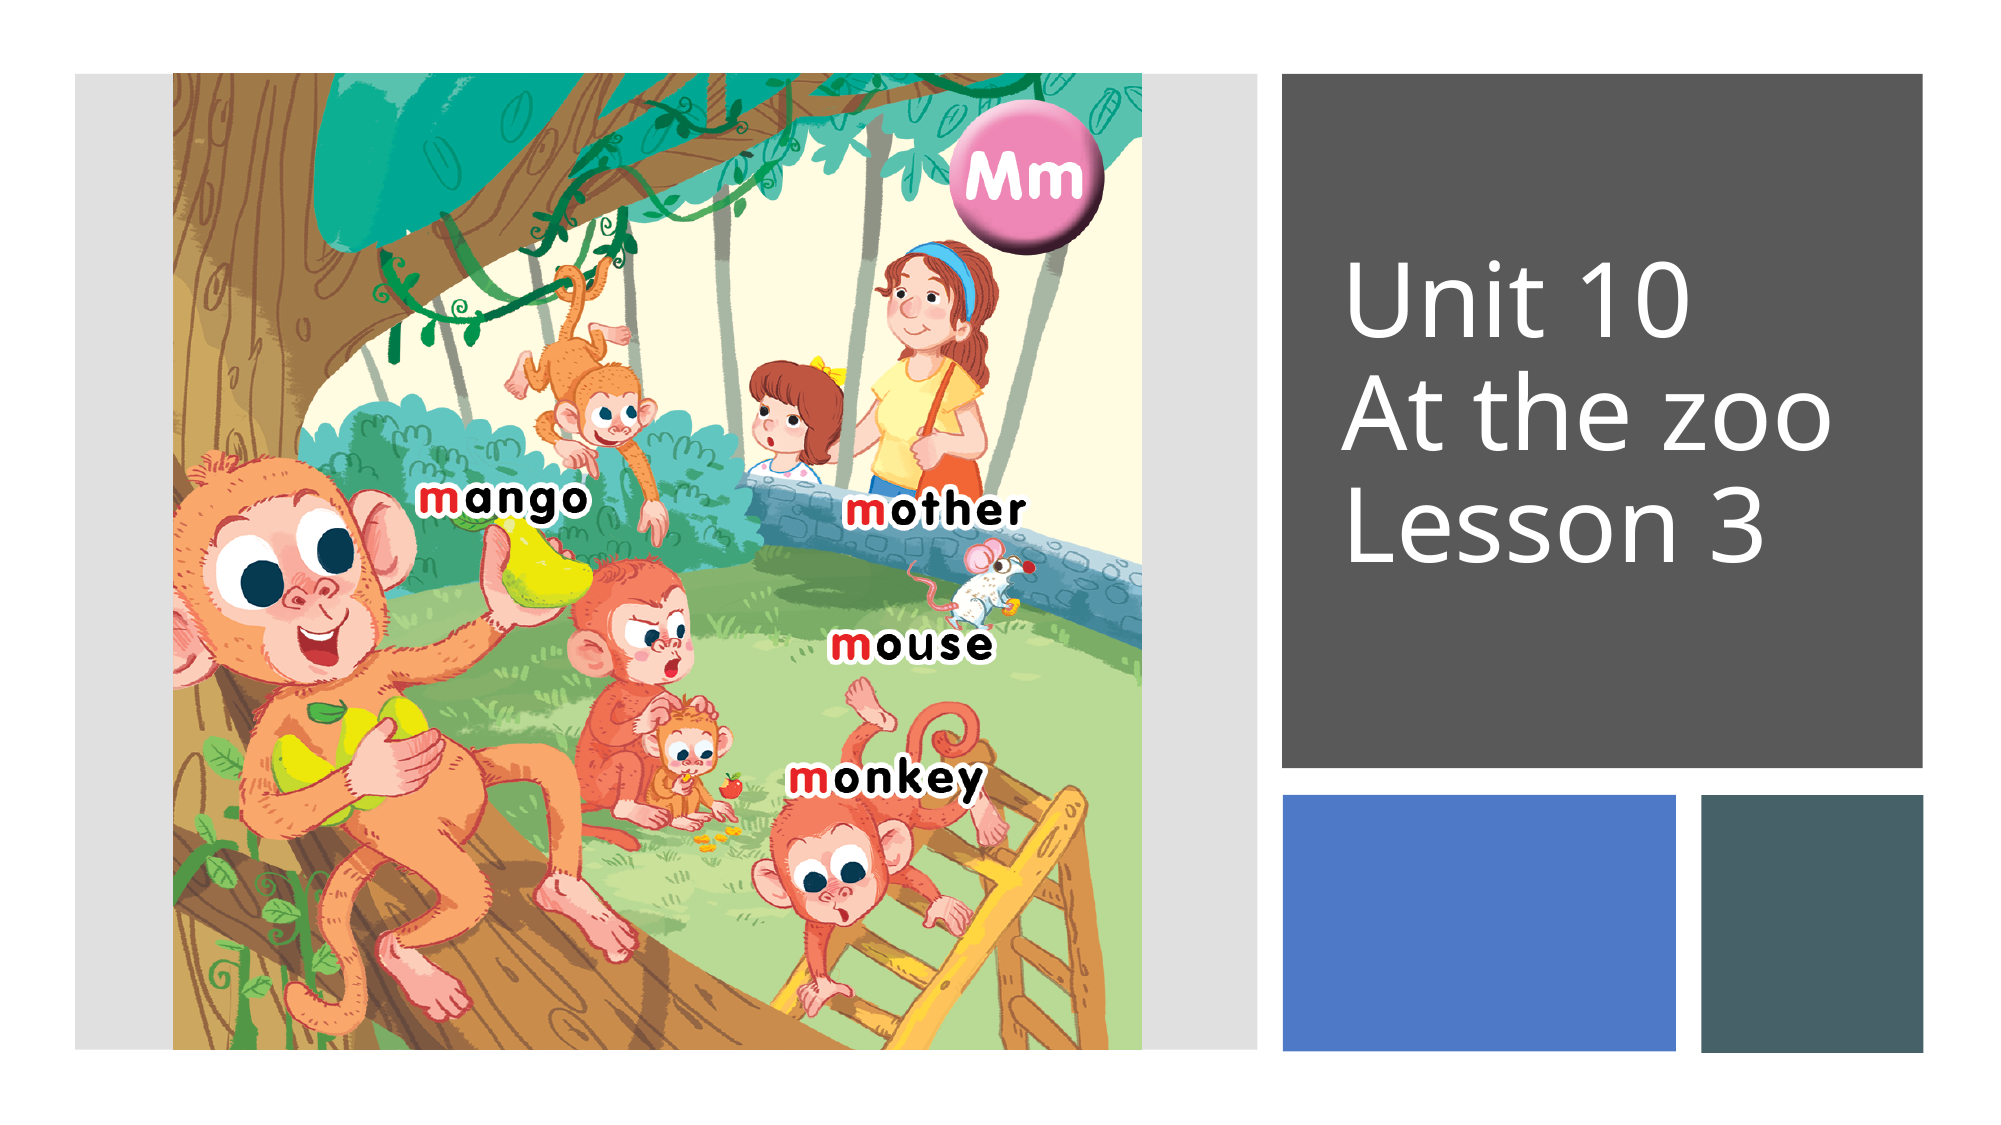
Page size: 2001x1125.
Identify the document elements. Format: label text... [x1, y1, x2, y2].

text_box [74, 73, 1258, 1051]
text_box [1700, 794, 1924, 1054]
picture [173, 73, 1142, 1050]
text_box [1282, 794, 1677, 1052]
title Unit 10 At the zoo Lesson 3 [1326, 183, 1879, 650]
text_box [1281, 73, 1924, 769]
